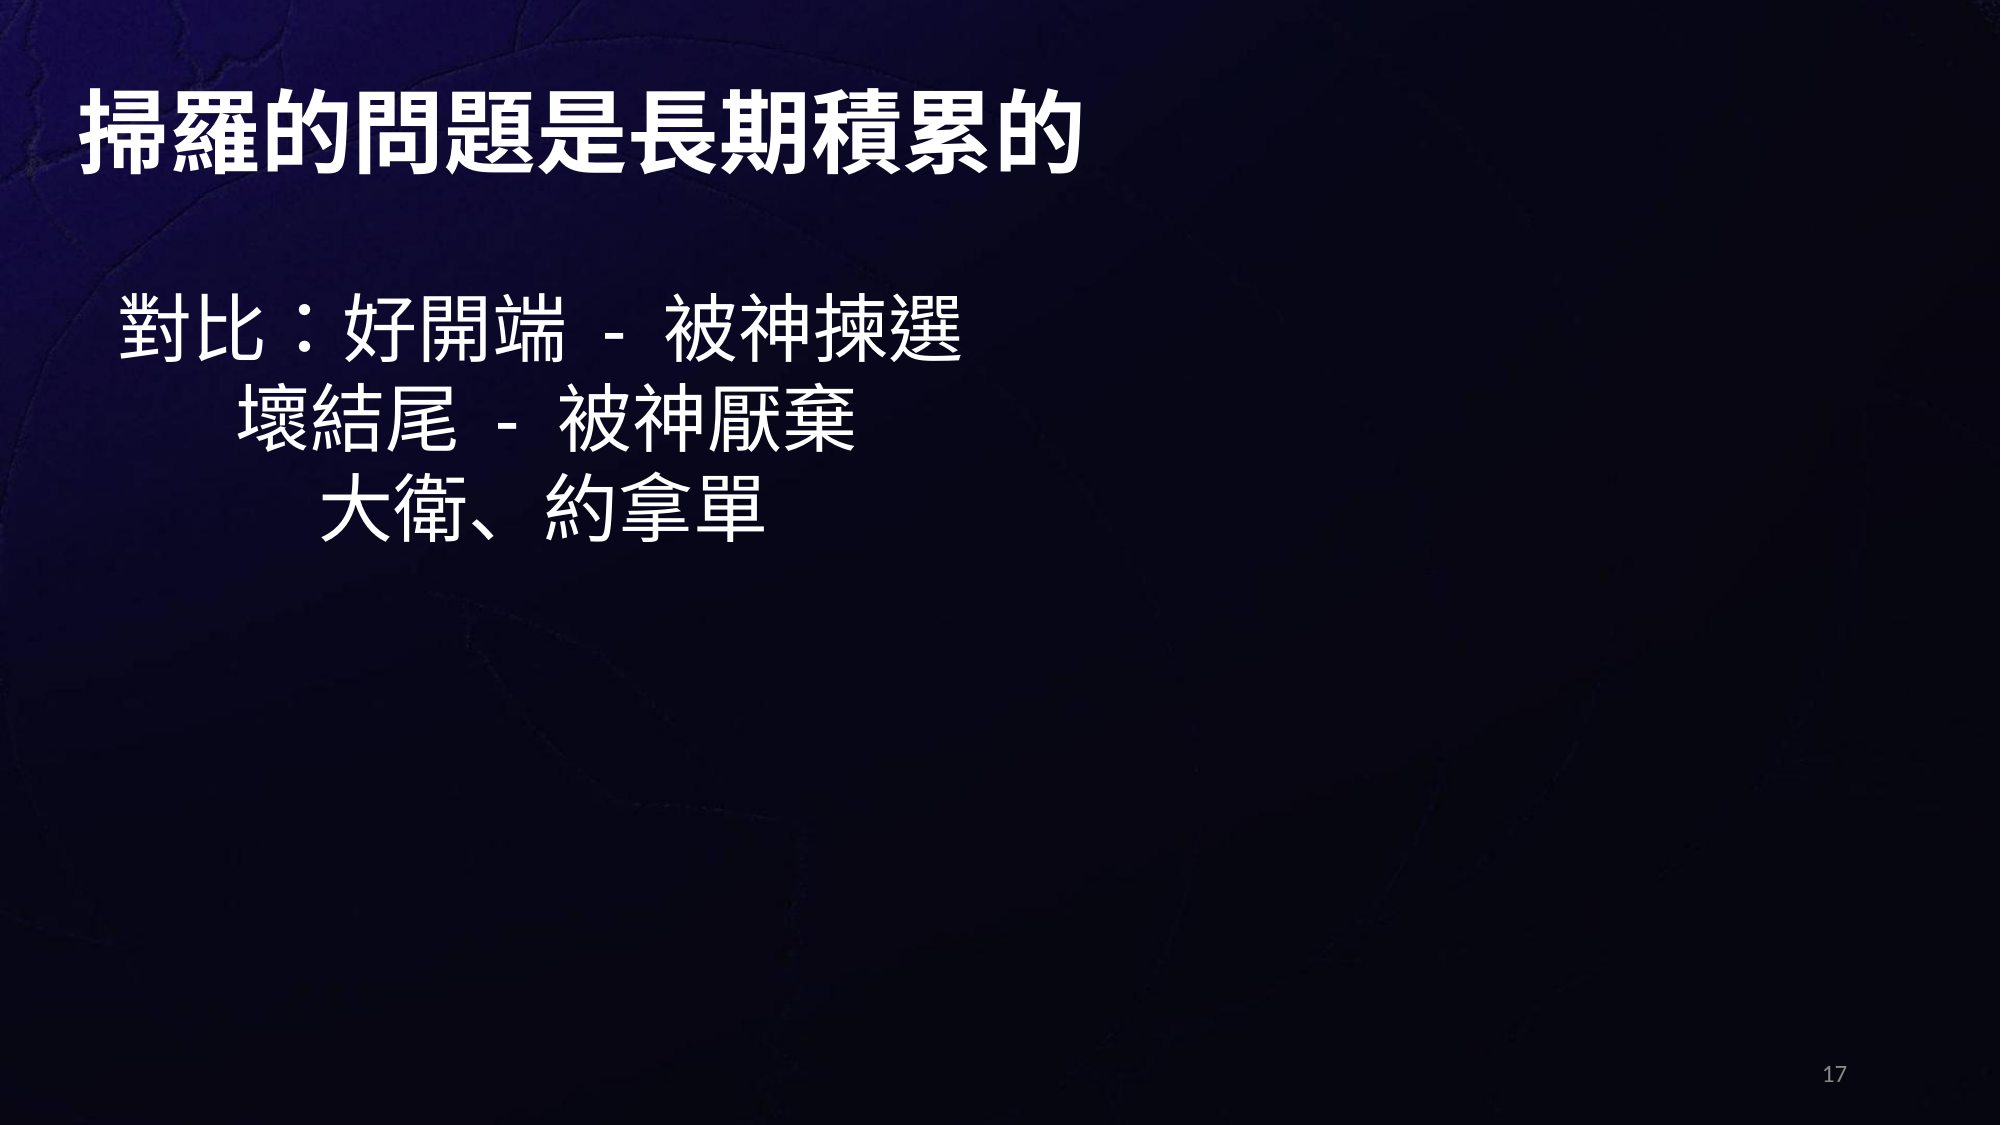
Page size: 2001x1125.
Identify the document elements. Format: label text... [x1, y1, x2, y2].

text_box 掃羅的問題是長期積累的 [62, 67, 1938, 193]
text_box 對比：好開端 - 被神揀選 壞結尾 - 被神厭棄 大衛、約拿單 [102, 274, 1861, 650]
slide_number 17 [1412, 1042, 1863, 1103]
picture [0, 0, 2000, 1125]
